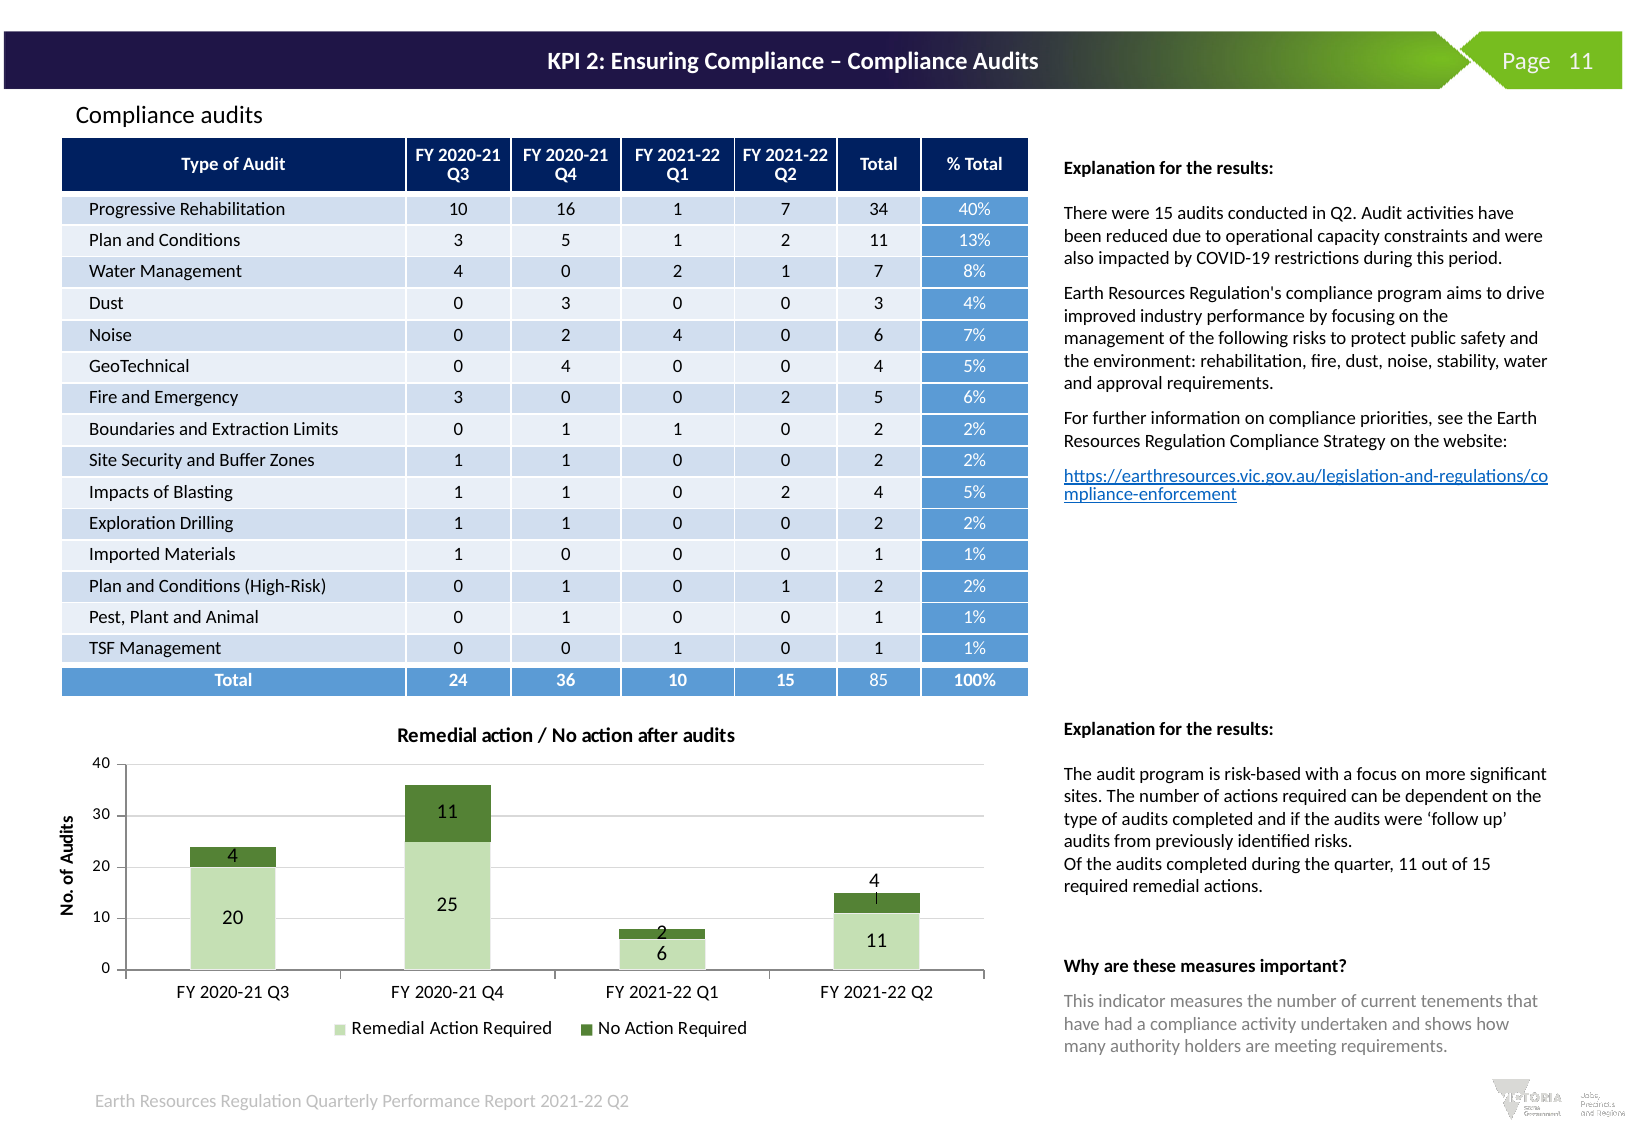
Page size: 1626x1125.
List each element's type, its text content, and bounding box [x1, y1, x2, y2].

table_cell Exploration Drilling [62, 509, 405, 539]
table_cell 34 [838, 197, 920, 224]
table_cell 1 [838, 635, 920, 662]
table_cell 85 [838, 668, 920, 696]
table_cell 0 [735, 509, 836, 539]
table_cell Plan and Conditions [62, 226, 405, 256]
table_cell GeoTechnical [62, 353, 405, 382]
table_cell 1% [922, 635, 1028, 662]
table_cell 0 [512, 541, 620, 570]
table_cell Fire and Emergency [62, 384, 405, 413]
table_cell 1 [512, 603, 620, 633]
table_cell 1 [838, 603, 920, 633]
table_cell 4 [512, 353, 620, 382]
table_cell 0 [407, 415, 510, 445]
table_cell 1 [622, 635, 734, 662]
text_box Compliance audits [61, 91, 740, 136]
table_cell 0 [407, 635, 510, 662]
table_cell 7 [838, 257, 920, 287]
table_cell Site Security and Buffer Zones [62, 447, 405, 476]
table_cell 13% [922, 226, 1028, 256]
table_cell 1% [922, 541, 1028, 570]
table_cell 0 [735, 321, 836, 351]
table_cell 10 [622, 668, 734, 696]
table_cell 1 [735, 257, 836, 287]
table_cell 0 [622, 509, 734, 539]
table_cell 0 [735, 415, 836, 445]
table_cell 0 [622, 447, 734, 476]
table_cell 6 [838, 321, 920, 351]
table_cell 7% [922, 321, 1028, 351]
table_cell 5 [512, 226, 620, 256]
table_cell 8% [922, 257, 1028, 287]
table_cell 0 [512, 257, 620, 287]
table_cell 0 [735, 289, 836, 319]
table_cell 0 [512, 635, 620, 662]
table_cell 2 [838, 447, 920, 476]
picture [1492, 1079, 1625, 1120]
table_header FY 2021-22 Q1 [622, 138, 734, 191]
table_cell 0 [407, 289, 510, 319]
table_cell 1 [512, 509, 620, 539]
table_cell 5 [838, 384, 920, 413]
table_cell 2% [922, 509, 1028, 539]
table_header Type of Audit [62, 138, 405, 191]
table_cell 0 [407, 353, 510, 382]
table_header FY 2021-22 Q2 [735, 138, 836, 191]
table_cell 1 [407, 541, 510, 570]
table_cell 1 [512, 478, 620, 508]
table_cell TSF Management [62, 635, 405, 662]
table_cell 2 [735, 384, 836, 413]
table_cell 4 [838, 353, 920, 382]
table_cell 0 [622, 541, 734, 570]
table_cell Imported Materials [62, 541, 405, 570]
table_cell 3 [407, 384, 510, 413]
table_cell 1 [622, 415, 734, 445]
table_header Total [838, 138, 920, 191]
table_cell 2 [622, 257, 734, 287]
table_cell 0 [407, 603, 510, 633]
chart [44, 708, 1025, 1061]
table_cell 1 [622, 197, 734, 224]
table_cell 0 [735, 353, 836, 382]
table_cell 1 [735, 572, 836, 602]
table_cell 36 [512, 668, 620, 696]
table_header FY 2020-21 Q3 [407, 138, 510, 191]
table_cell 0 [407, 321, 510, 351]
table_cell 4 [407, 257, 510, 287]
table_cell Noise [62, 321, 405, 351]
table_cell 2 [735, 478, 836, 508]
table_cell 2% [922, 415, 1028, 445]
table_cell 3 [838, 289, 920, 319]
table_cell 5% [922, 353, 1028, 382]
table_cell 0 [622, 478, 734, 508]
table_cell 1 [622, 226, 734, 256]
table_cell 100% [922, 668, 1028, 696]
picture [2, 30, 1625, 90]
table_cell 4% [922, 289, 1028, 319]
table_cell 1% [922, 603, 1028, 633]
table_header FY 2020-21 Q4 [512, 138, 620, 191]
table_cell Water Management [62, 257, 405, 287]
table_cell 1 [838, 541, 920, 570]
table_cell 1 [512, 572, 620, 602]
slide_number Page 11 [1478, 37, 1609, 83]
table_cell 0 [622, 289, 734, 319]
table_cell Progressive Rehabilitation [62, 197, 405, 224]
table_cell Boundaries and Extraction Limits [62, 415, 405, 445]
table_cell 6% [922, 384, 1028, 413]
table_cell 5% [922, 478, 1028, 508]
table_cell 24 [407, 668, 510, 696]
table_cell 0 [735, 635, 836, 662]
table_cell 4 [622, 321, 734, 351]
table_cell 1 [407, 509, 510, 539]
table_cell Pest, Plant and Animal [62, 603, 405, 633]
table_cell 0 [622, 572, 734, 602]
table_cell Total [62, 668, 405, 696]
text_box Explanation for the results: The audit program is risk-based with a focus on more significant sites. The number of actions required can be dependent on the type of audits completed and if the audits were ‘follow up’ audits from previously identified risks. Of the audits completed during the quarter, 11 out of 15 required remedial actions. Why are these measures important? This indicator measures the number of current tenements that have had a compliance activity undertaken and shows how many authority holders are meeting requirements. [1048, 709, 1564, 1064]
text_box Explanation for the results: There were 15 audits conducted in Q2. Audit activities have been reduced due to operational capacity constraints and were also impacted by COVID-19 restrictions during this period. Earth Resources Regulation's compliance program aims to drive improved industry performance by focusing on the management of the following risks to protect public safety and the environment: rehabilitation, fire, dust, noise, stability, water and approval requirements. For further information on compliance priorities, see the Earth Resources Regulation Compliance Strategy on the website: https://earthresources.vic.gov.au/legislation-and-regulations/compliance-enforcement [1048, 148, 1564, 494]
table_cell 3 [407, 226, 510, 256]
table_cell 2 [512, 321, 620, 351]
table_cell 3 [512, 289, 620, 319]
table_cell 0 [622, 384, 734, 413]
table_cell Impacts of Blasting [62, 478, 405, 508]
footer Earth Resources Regulation Quarterly Performance Report 2021-22 Q2 [80, 1069, 896, 1125]
table_cell 40% [922, 197, 1028, 224]
table_cell 0 [735, 603, 836, 633]
table_cell 0 [512, 384, 620, 413]
table_cell 2 [838, 572, 920, 602]
table_cell 4 [838, 478, 920, 508]
title KPI 2: Ensuring Compliance – Compliance Audits [61, 37, 1478, 82]
table_cell Dust [62, 289, 405, 319]
table_cell 1 [407, 478, 510, 508]
table_cell 0 [735, 447, 836, 476]
table_cell 16 [512, 197, 620, 224]
table_header % Total [922, 138, 1028, 191]
table_cell 10 [407, 197, 510, 224]
table_cell 7 [735, 197, 836, 224]
table_cell 11 [838, 226, 920, 256]
table_cell 0 [622, 353, 734, 382]
table_cell 2% [922, 572, 1028, 602]
table_cell 2 [838, 415, 920, 445]
table_cell 15 [735, 668, 836, 696]
table_cell 0 [407, 572, 510, 602]
table_cell 2% [922, 447, 1028, 476]
table_cell 0 [735, 541, 836, 570]
table_cell 0 [622, 603, 734, 633]
table_cell 1 [512, 447, 620, 476]
table_cell 2 [735, 226, 836, 256]
table_cell 1 [512, 415, 620, 445]
table_cell 1 [407, 447, 510, 476]
table_cell Plan and Conditions (High-Risk) [62, 572, 405, 602]
table_cell 2 [838, 509, 920, 539]
